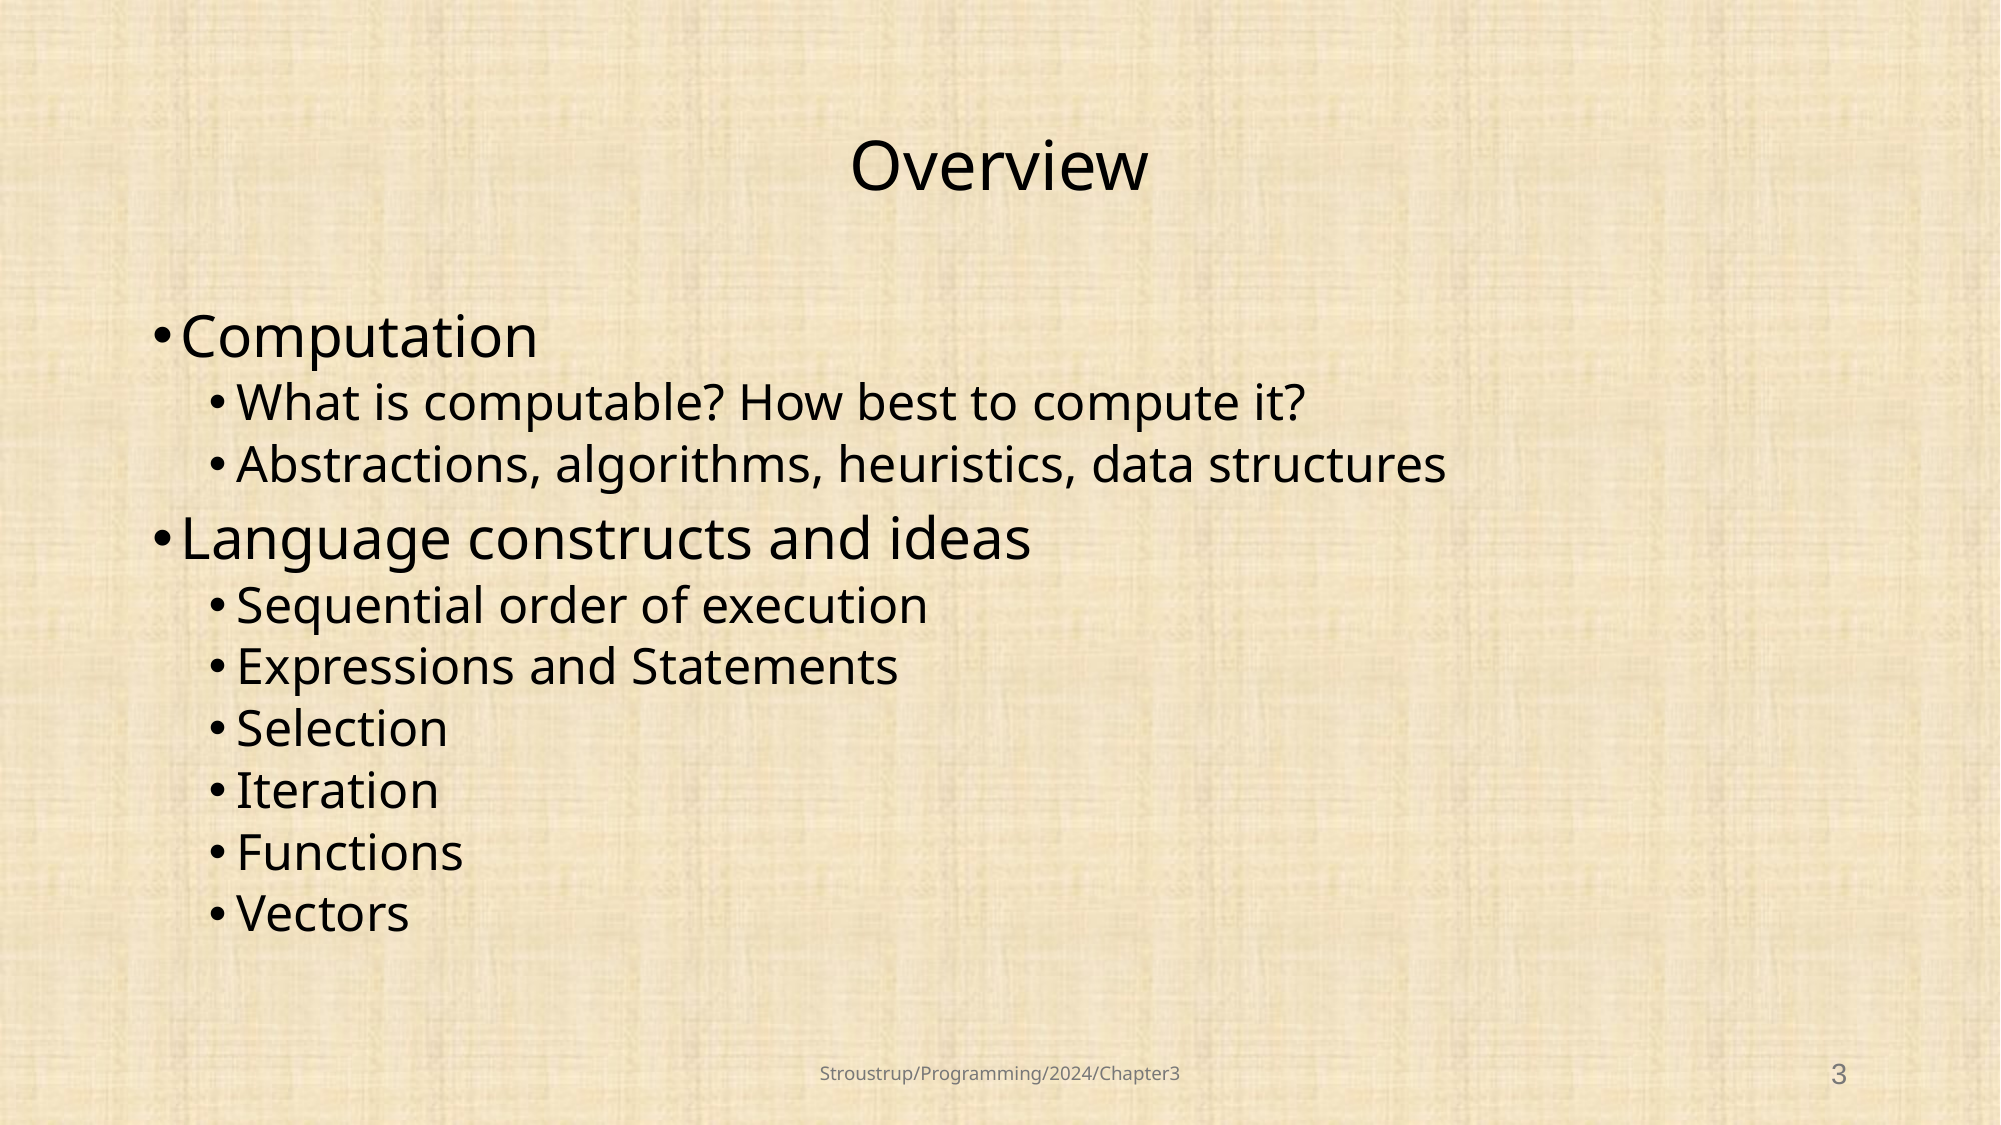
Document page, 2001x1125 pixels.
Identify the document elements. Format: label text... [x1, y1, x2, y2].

list Computation What is computable? How best to compute it? Abstractions, algorithms, heuristics, data structures Language constructs and ideas Sequential order of execution Expressions and Statements Selection Iteration Functions Vectors [137, 299, 1863, 1014]
title Overview [137, 59, 1863, 278]
slide_number 3 [1412, 1042, 1863, 1103]
footer Stroustrup/Programming/2024/Chapter3 [662, 1042, 1338, 1103]
picture [0, 0, 2001, 1125]
